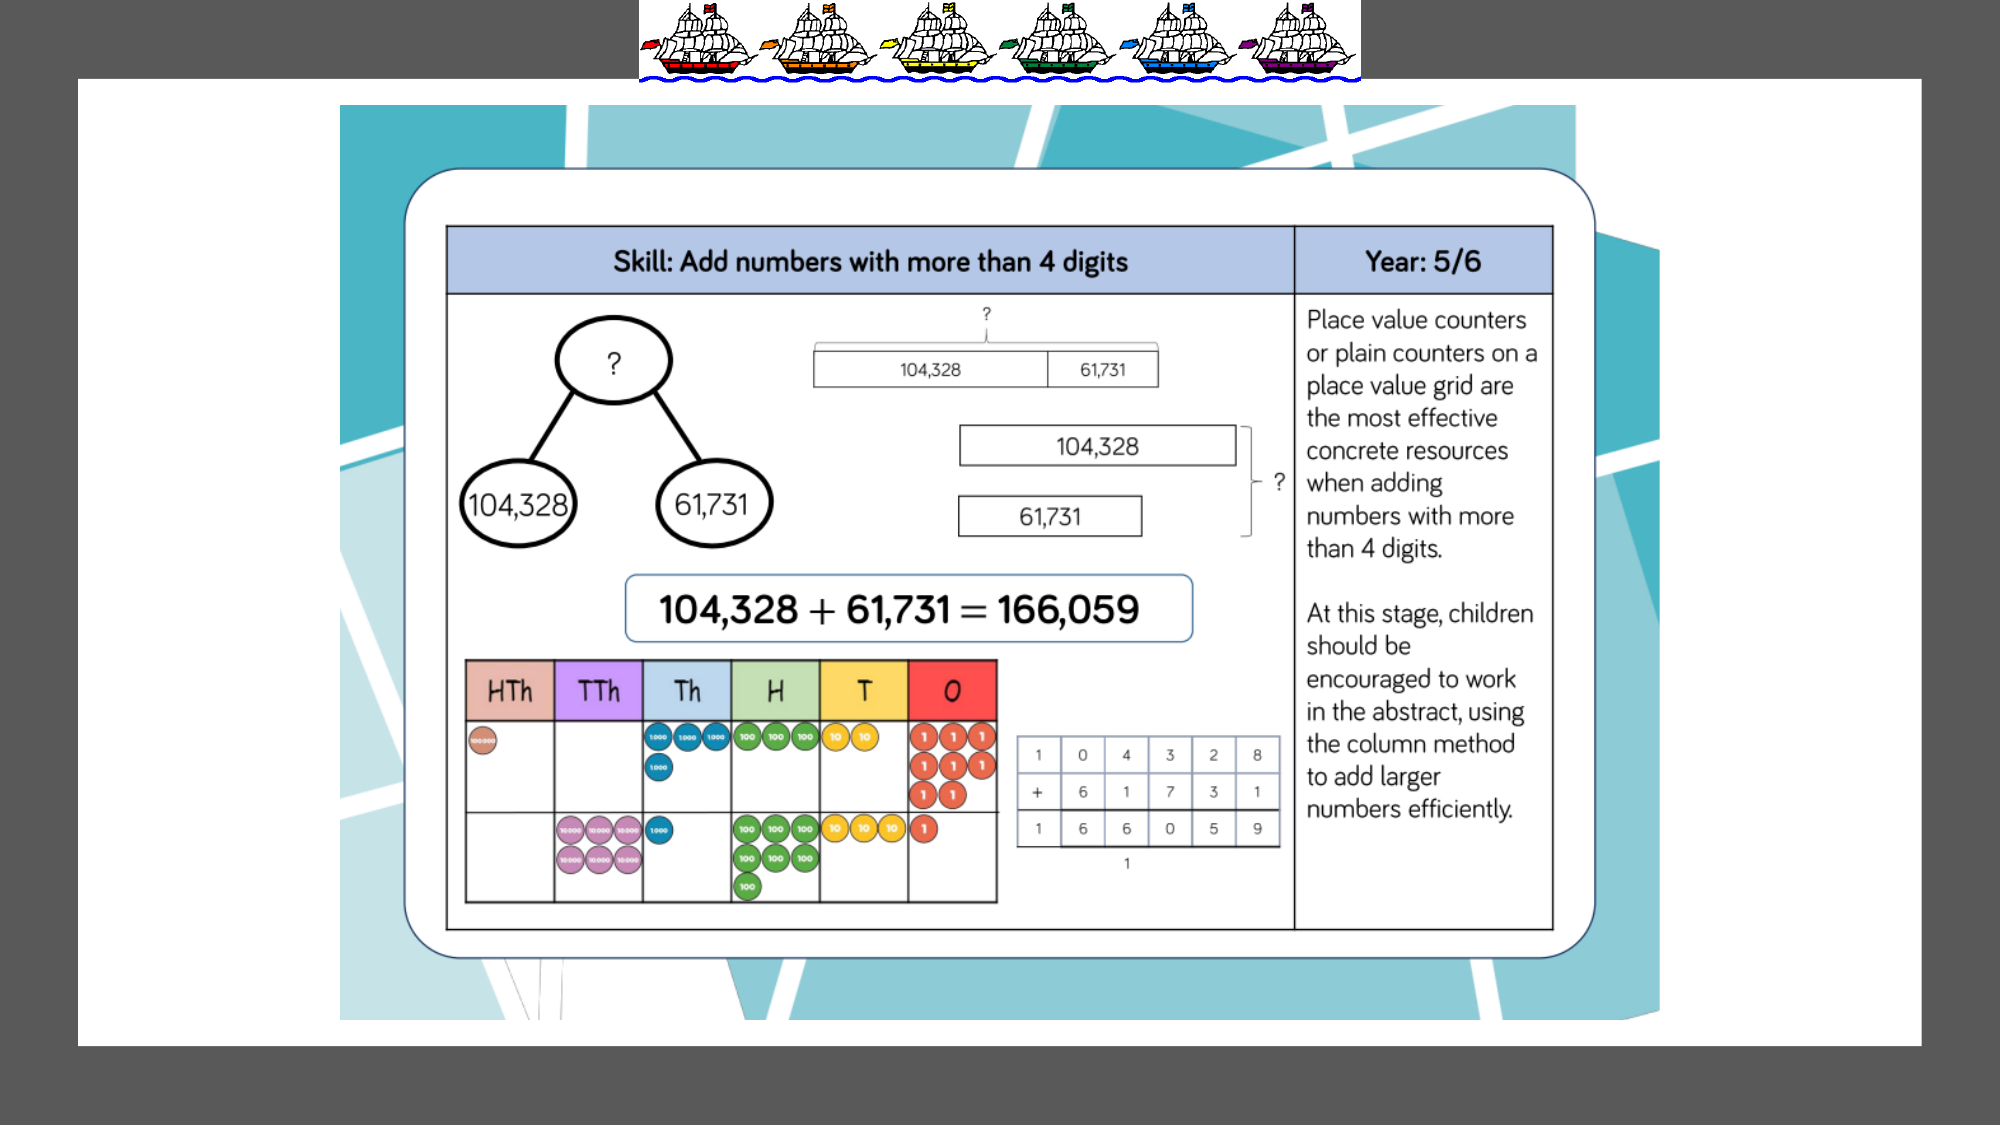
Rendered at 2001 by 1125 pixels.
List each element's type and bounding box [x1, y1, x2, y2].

picture [639, 0, 1361, 86]
text_box [0, 0, 2000, 1125]
text_box [77, 78, 1923, 1047]
list [340, 105, 1660, 1020]
